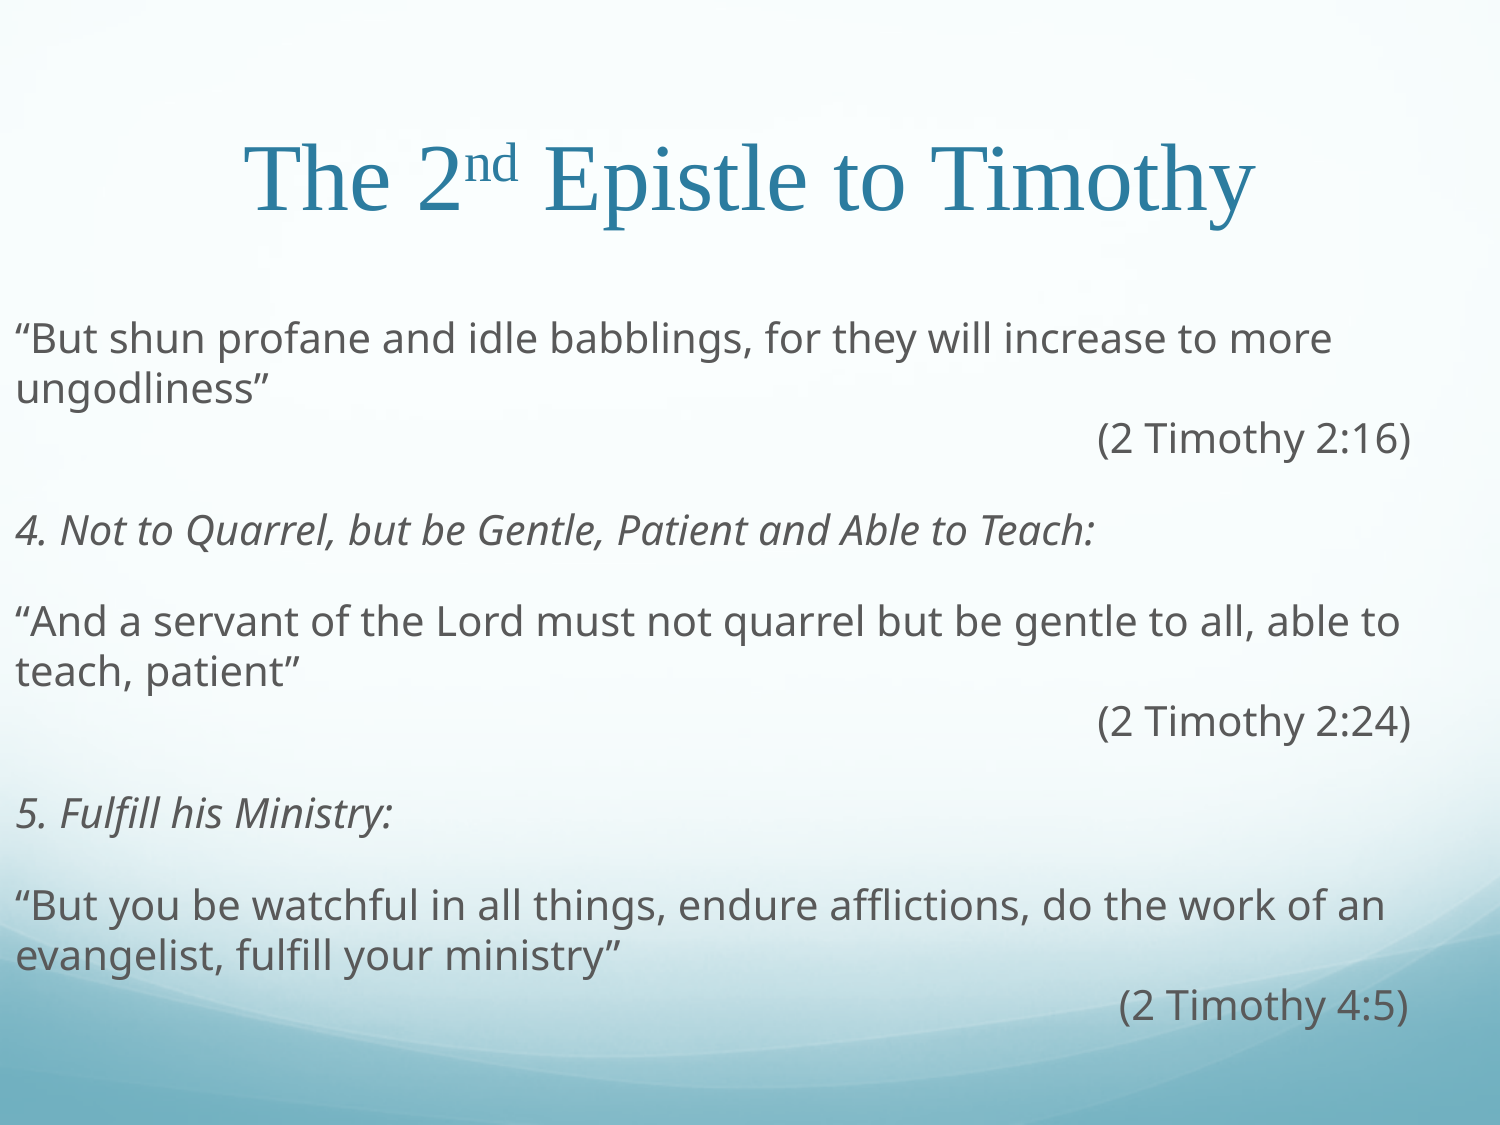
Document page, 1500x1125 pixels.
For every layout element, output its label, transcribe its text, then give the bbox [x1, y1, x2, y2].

title The 2nd Epistle to Timothy [90, 17, 1410, 238]
list “But shun profane and idle babblings, for they will increase to more ungodliness” (2 Timothy 2:16) 4. Not to Quarrel, but be Gentle, Patient and Able to Teach: “And a servant of the Lord must not quarrel but be gentle to all, able to teach, patient” (2 Timothy 2:24) 5. Fulfill his Ministry: “But you be watchful in all things, endure afflictions, do the work of an evangelist, fulfill your ministry” (2 Timothy 4:5) [0, 304, 1500, 1125]
